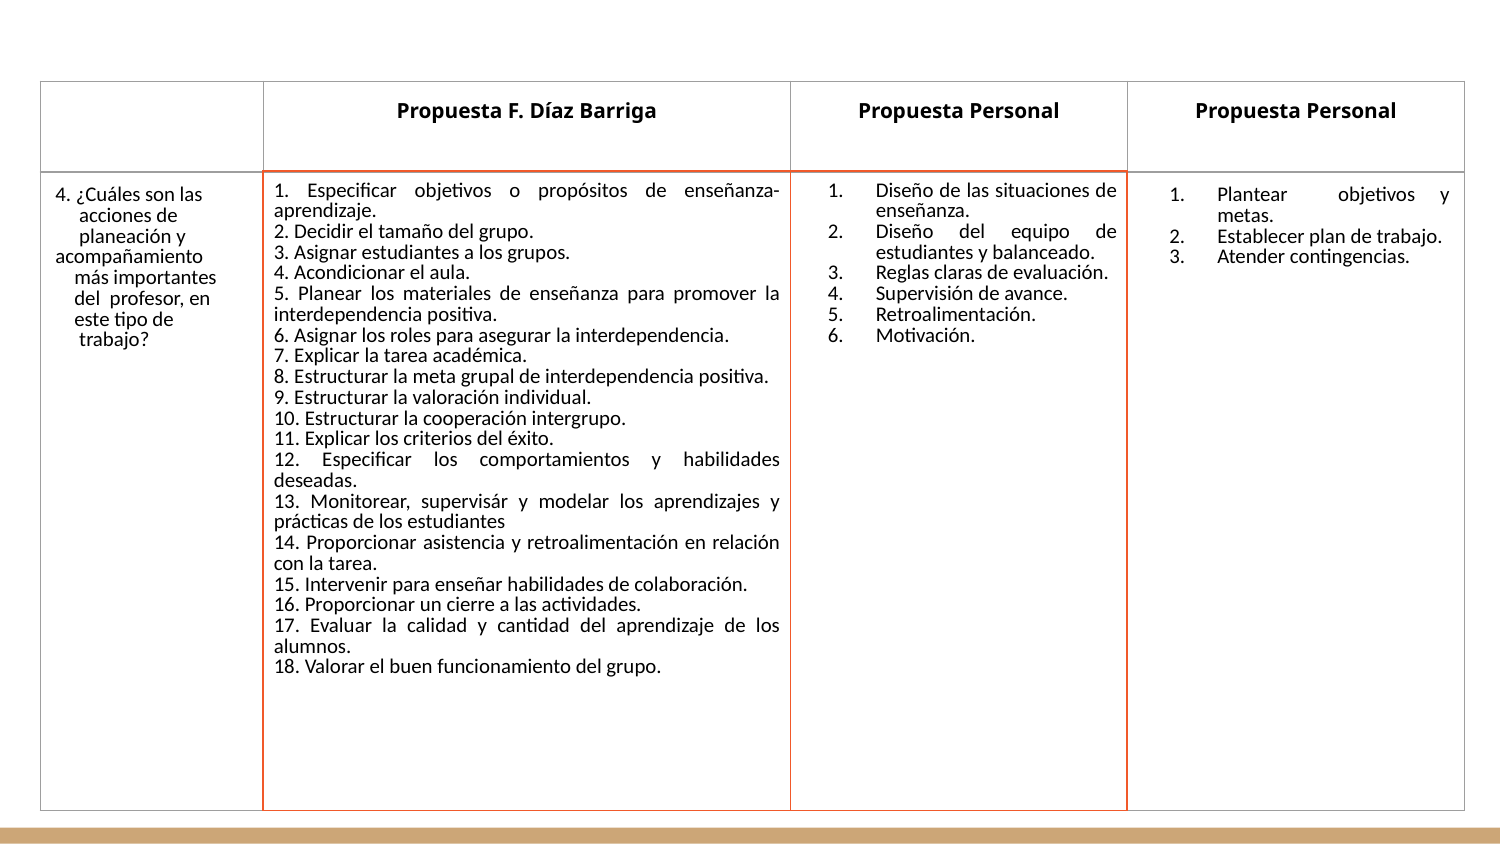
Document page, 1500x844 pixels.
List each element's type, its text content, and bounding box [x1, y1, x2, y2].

table_header 1. Especificar objetivos o propósitos de enseñanza-aprendizaje. 2. Decidir el tamaño del grupo. 3. Asignar estudiantes a los grupos. 4. Acondicionar el aula. 5. Planear los materiales de enseñanza para promover la interdependencia positiva. 6. Asignar los roles para asegurar la interdependencia. 7. Explicar la tarea académica. 8. Estructurar la meta grupal de interdependencia positiva. 9. Estructurar la valoración individual. 10. Estructurar la cooperación intergrupo. 11. Explicar los criterios del éxito. 12. Especificar los comportamientos y habilidades deseadas. 13. Monitorear, supervisár y modelar los aprendizajes y prácticas de los estudiantes 14. Proporcionar asistencia y retroalimentación en relación con la tarea. 15. Intervenir para enseñar habilidades de colaboración. 16. Proporcionar un cierre a las actividades. 17. Evaluar la calidad y cantidad del aprendizaje de los alumnos. 18. Valorar el buen funcionamiento del grupo. [264, 172, 790, 810]
table_header [41, 82, 263, 171]
table_header Propuesta F. Díaz Barriga [264, 82, 790, 170]
table_header Propuesta Personal [791, 82, 1127, 170]
table_header Propuesta Personal [1128, 82, 1464, 171]
table_header Diseño de las situaciones de enseñanza. Diseño del equipo de estudiantes y balanceado. Reglas claras de evaluación. Supervisión de avance. Retroalimentación. Motivación. [791, 172, 1126, 810]
table_header Plantear objetivos y metas. Establecer plan de trabajo. Atender contingencias. [1128, 172, 1464, 810]
table_header 4. ¿Cuáles son las acciones de planeación y acompañamiento más importantes del profesor, en este tipo de trabajo? [41, 172, 262, 810]
